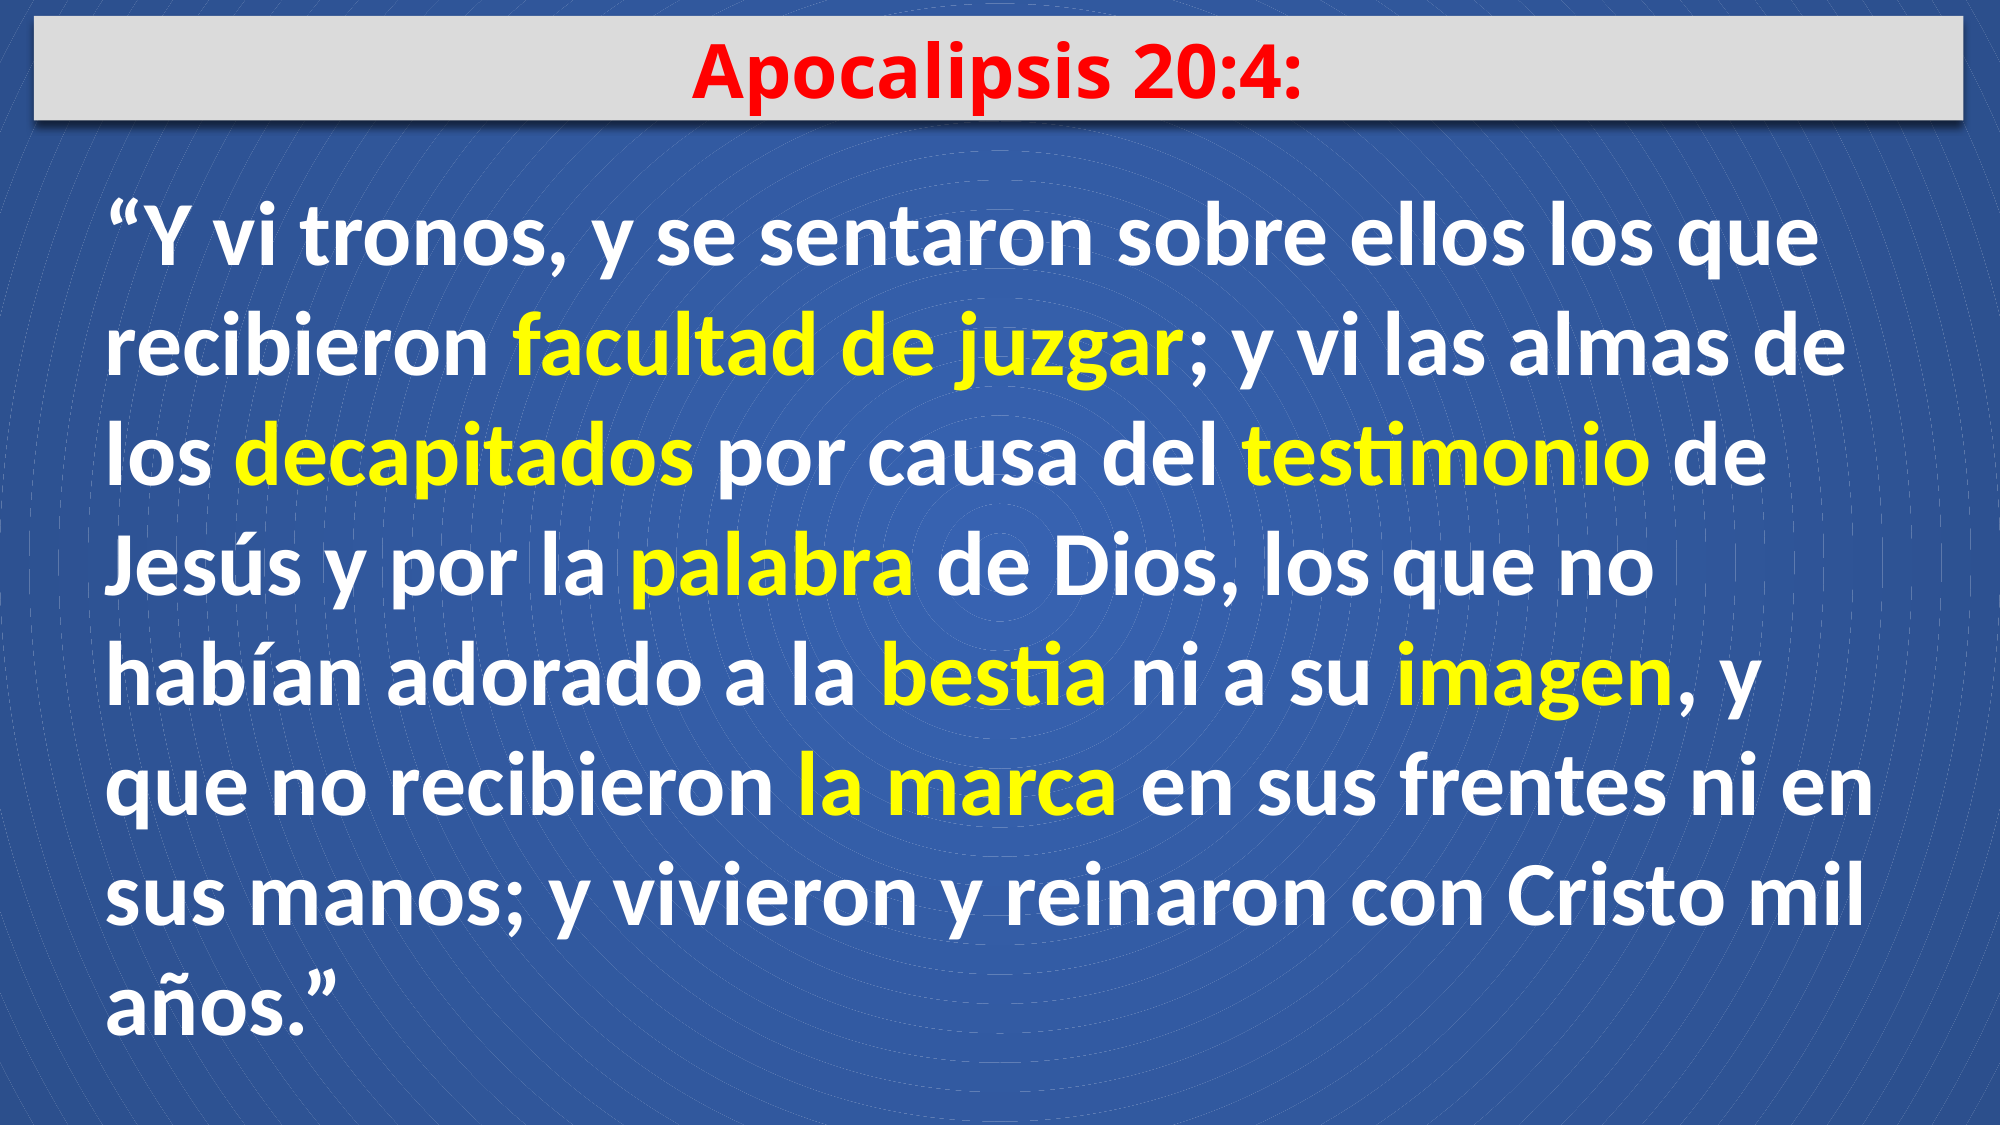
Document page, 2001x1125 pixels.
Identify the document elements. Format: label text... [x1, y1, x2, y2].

text_box Apocalipsis 20:4: [33, 15, 1964, 121]
text_box “Y vi tronos, y se sentaron sobre ellos los que recibieron facultad de juzgar; y vi las almas de los decapitados por causa del testimonio de Jesús y por la palabra de Dios, los que no habían adorado a la bestia ni a su imagen, y que no recibieron la marca en sus frentes ni en sus manos; y vivieron y reinaron con Cristo mil años.” [89, 166, 1908, 1062]
